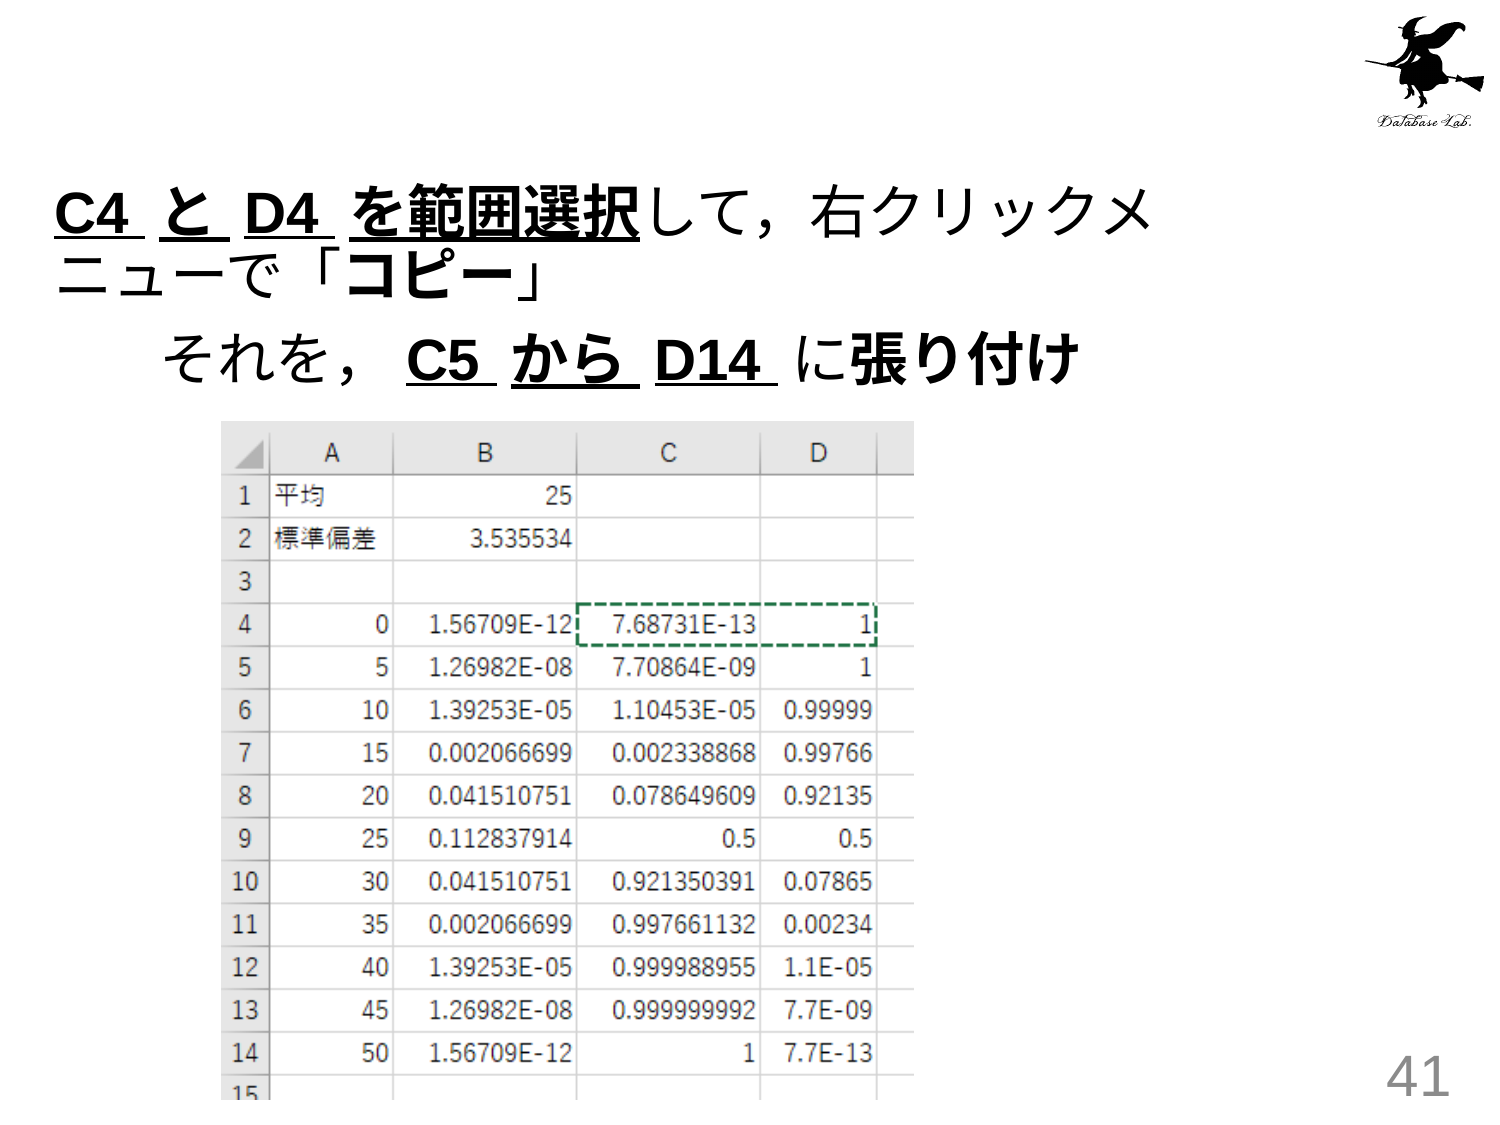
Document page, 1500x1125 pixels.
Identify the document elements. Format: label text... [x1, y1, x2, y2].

text_box C4 と D4 を範囲選択して，右クリックメニューで「コピー」 それを，C5 から D14 に張り付け [42, 177, 1312, 814]
picture [221, 421, 914, 1100]
slide_number 41 [1129, 1042, 1467, 1103]
picture [1362, 14, 1486, 130]
